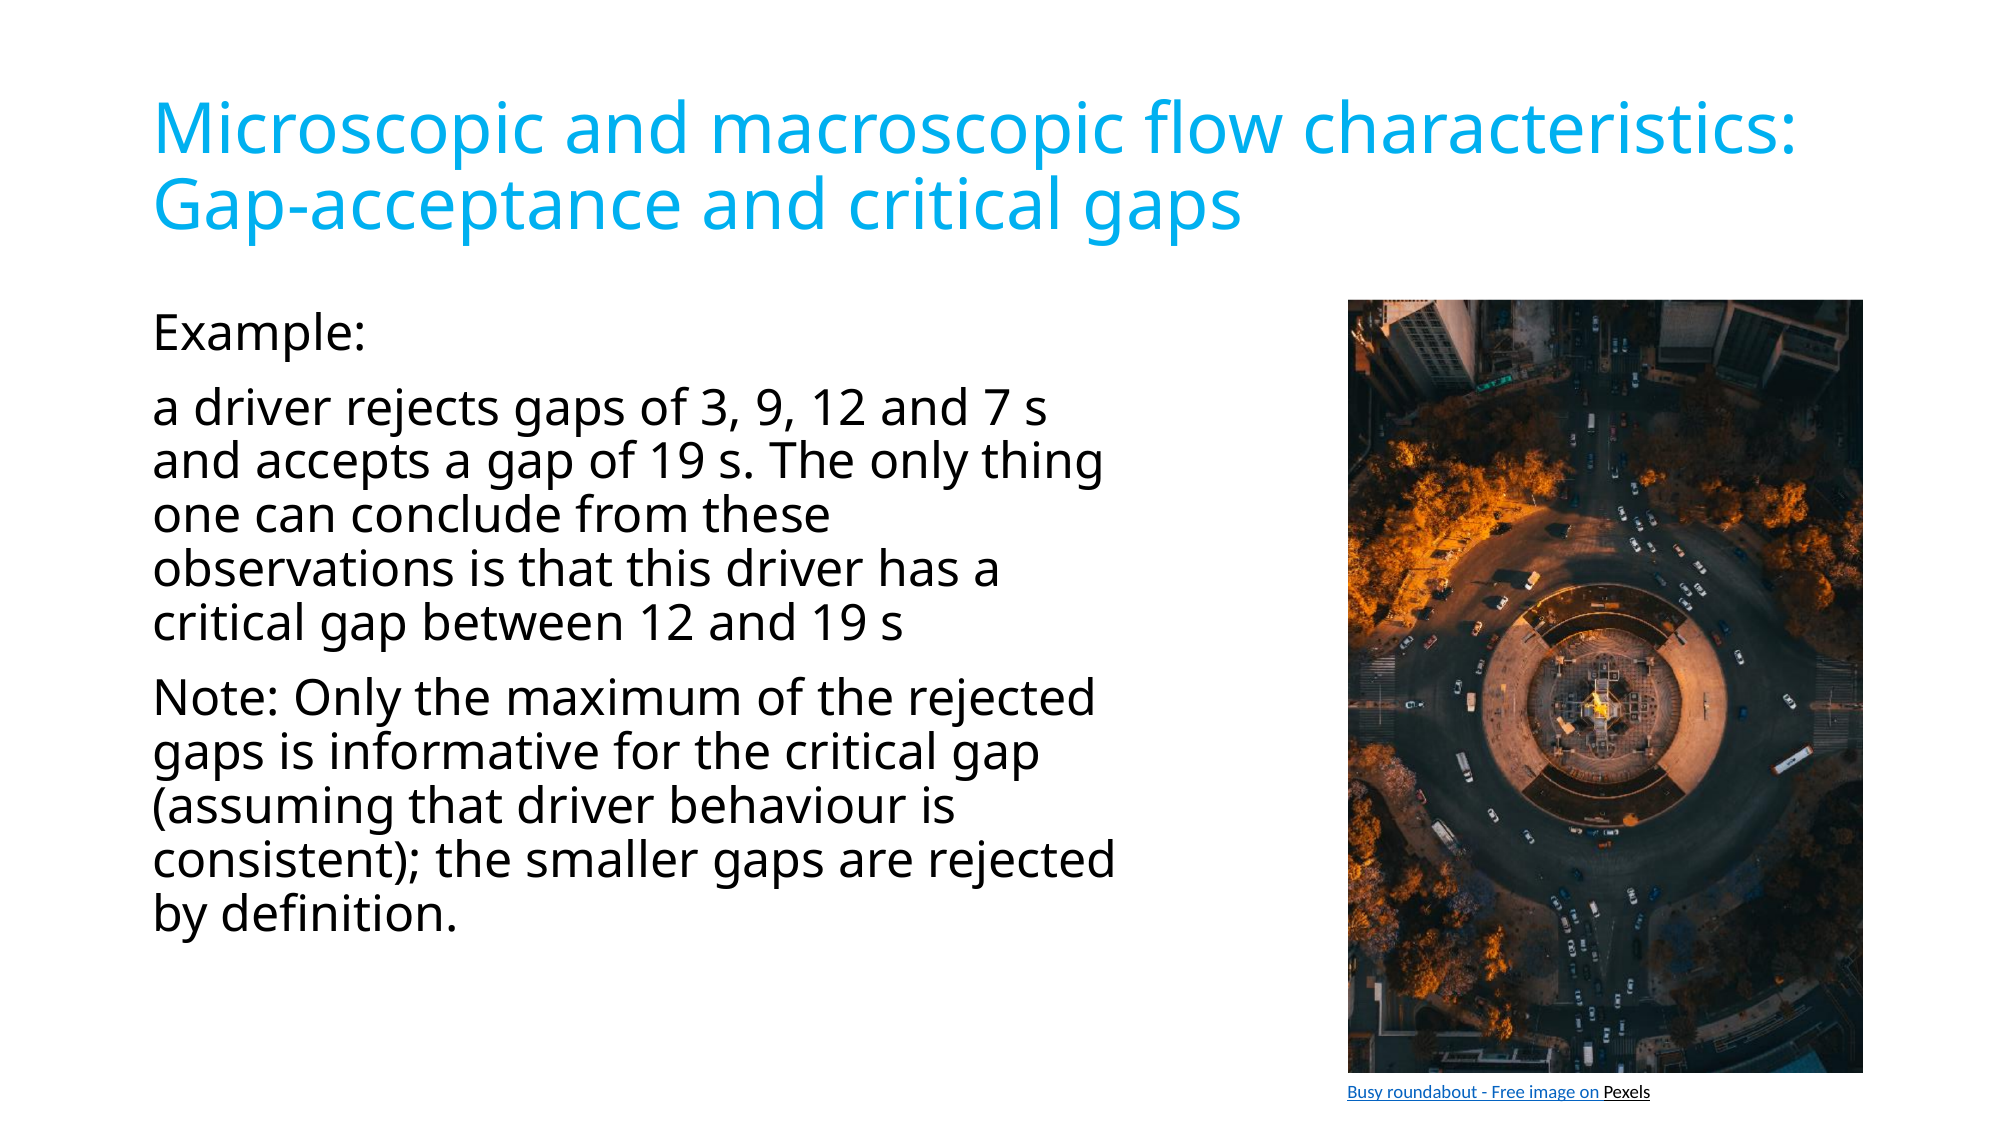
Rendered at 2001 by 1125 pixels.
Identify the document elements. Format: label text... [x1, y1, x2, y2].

title Microscopic and macroscopic flow characteristics: Gap-acceptance and critical gaps [137, 59, 1863, 278]
text_box Busy roundabout - Free image on Pexels [1332, 1072, 1710, 1110]
list Example: a driver rejects gaps of 3, 9, 12 and 7 s and accepts a gap of 19 s. The only thing one can conclude from these observations is that this driver has a critical gap between 12 and 19 s Note: Only the maximum of the rejected gaps is informative for the critical gap (assuming that driver behaviour is consistent); the smaller gaps are rejected by definition. [137, 299, 1152, 1106]
picture [1218, 300, 1992, 1073]
